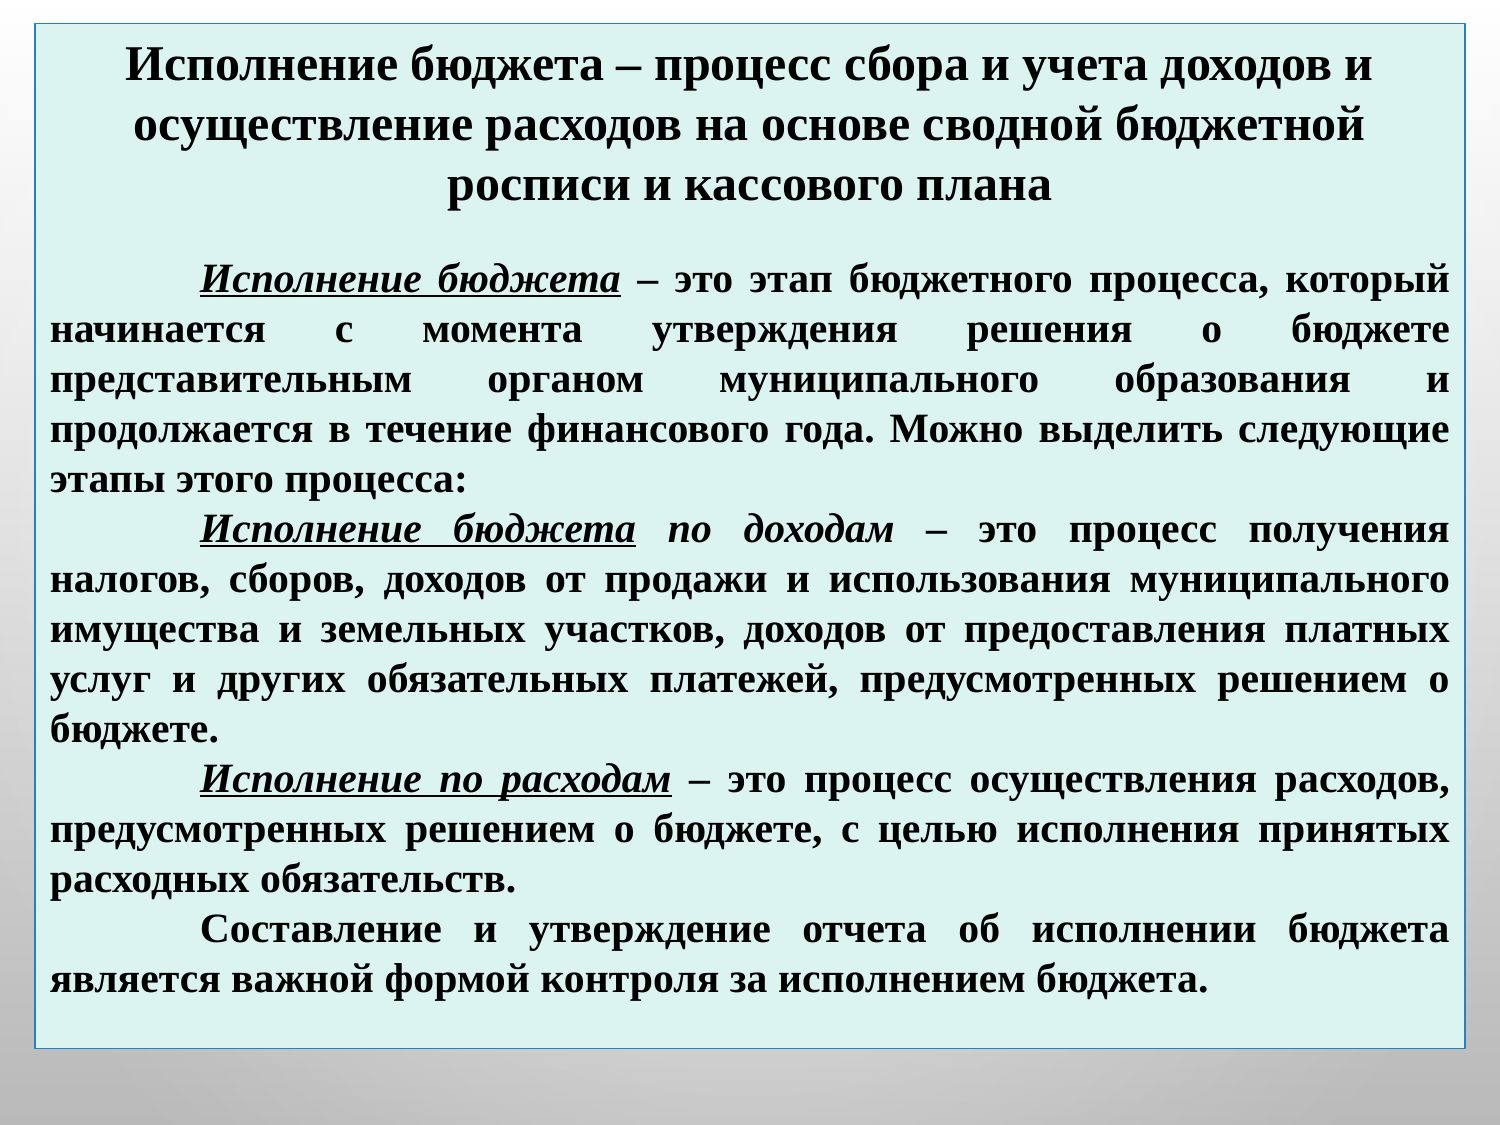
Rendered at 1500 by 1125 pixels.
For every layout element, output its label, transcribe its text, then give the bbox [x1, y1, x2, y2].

picture [0, 0, 1500, 1125]
text_box Исполнение бюджета – процесс сбора и учета доходов и осуществление расходов на основе сводной бюджетной росписи и кассового плана Исполнение бюджета – это этап бюджетного процесса, который начинается с момента утверждения решения о бюджете представительным органом муниципального образования и продолжается в течение финансового года. Можно выделить следующие этапы этого процесса: Исполнение бюджета по доходам – это процесс получения налогов, сборов, доходов от продажи и использования муниципального имущества и земельных участков, доходов от предоставления платных услуг и других обязательных платежей, предусмотренных решением о бюджете. Исполнение по расходам – это процесс осуществления расходов, предусмотренных решением о бюджете, с целью исполнения принятых расходных обязательств. Составление и утверждение отчета об исполнении бюджета является важной формой контроля за исполнением бюджета. [34, 23, 1466, 1049]
